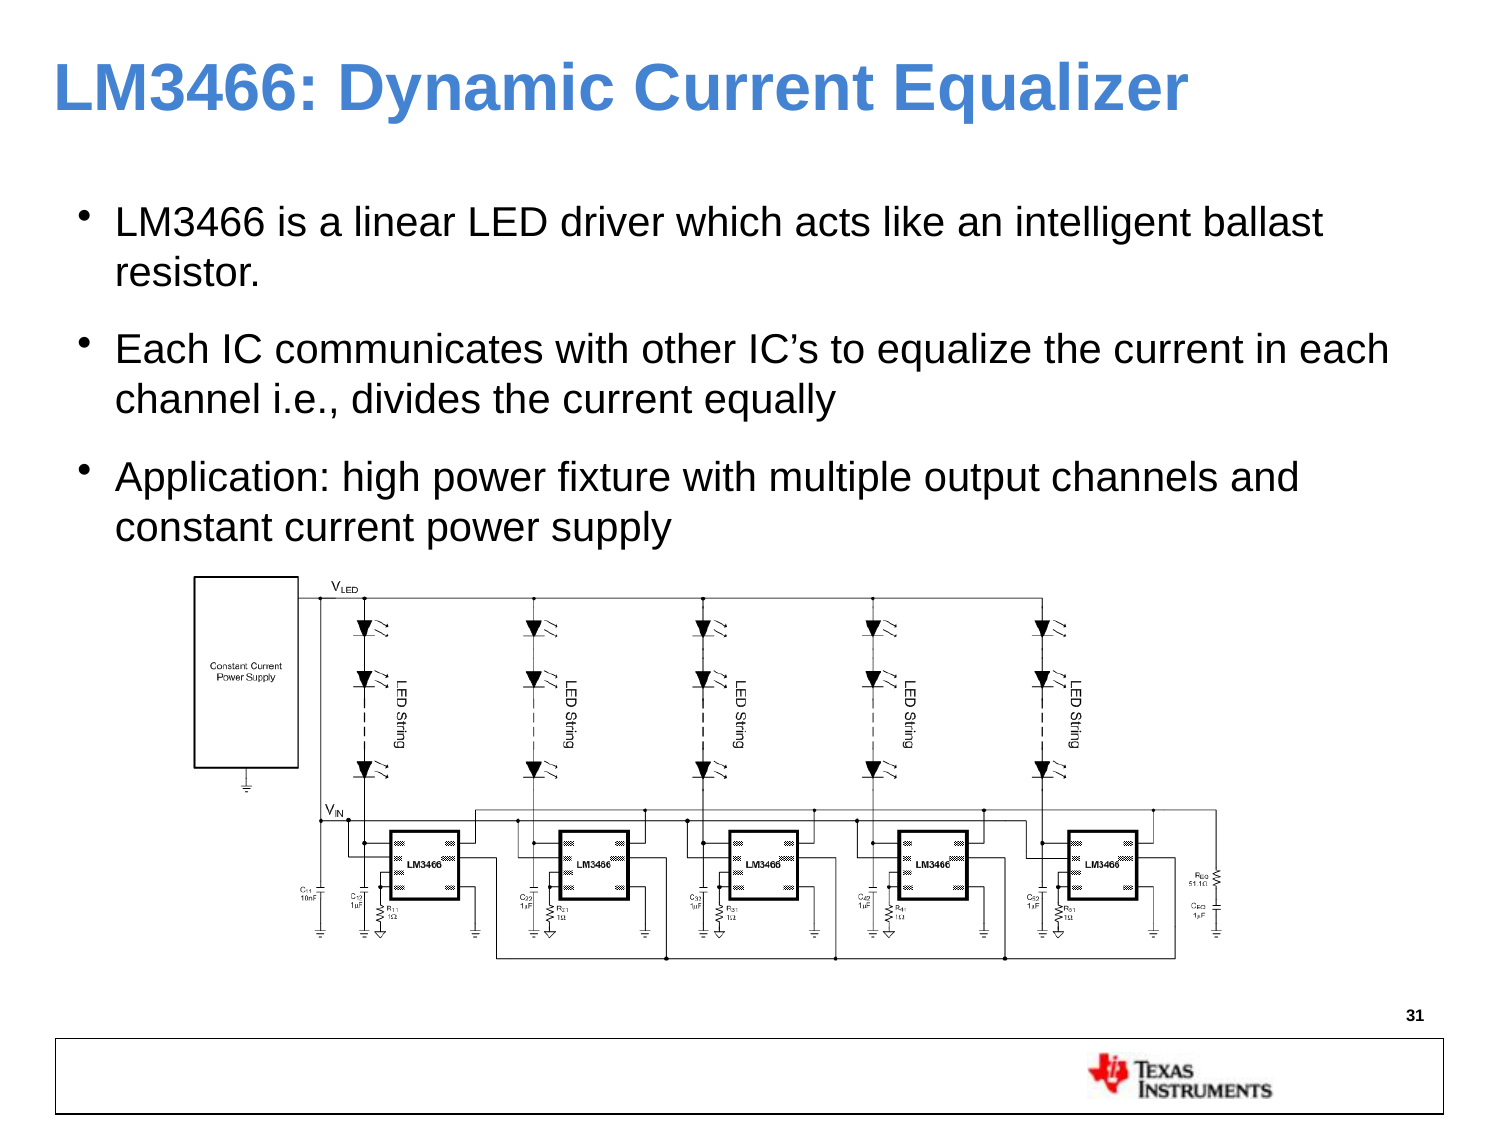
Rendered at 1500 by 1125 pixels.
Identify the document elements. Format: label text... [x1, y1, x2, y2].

picture [193, 575, 1222, 962]
list LM3466 is a linear LED driver which acts like an intelligent ballast resistor. Each IC communicates with other IC’s to equalize the current in each channel i.e., divides the current equally Application: high power fixture with multiple output channels and constant current power supply [62, 187, 1439, 1002]
slide_number 31 [1089, 996, 1440, 1032]
title LM3466: Dynamic Current Equalizer [37, 23, 1426, 158]
picture [1087, 1052, 1274, 1099]
